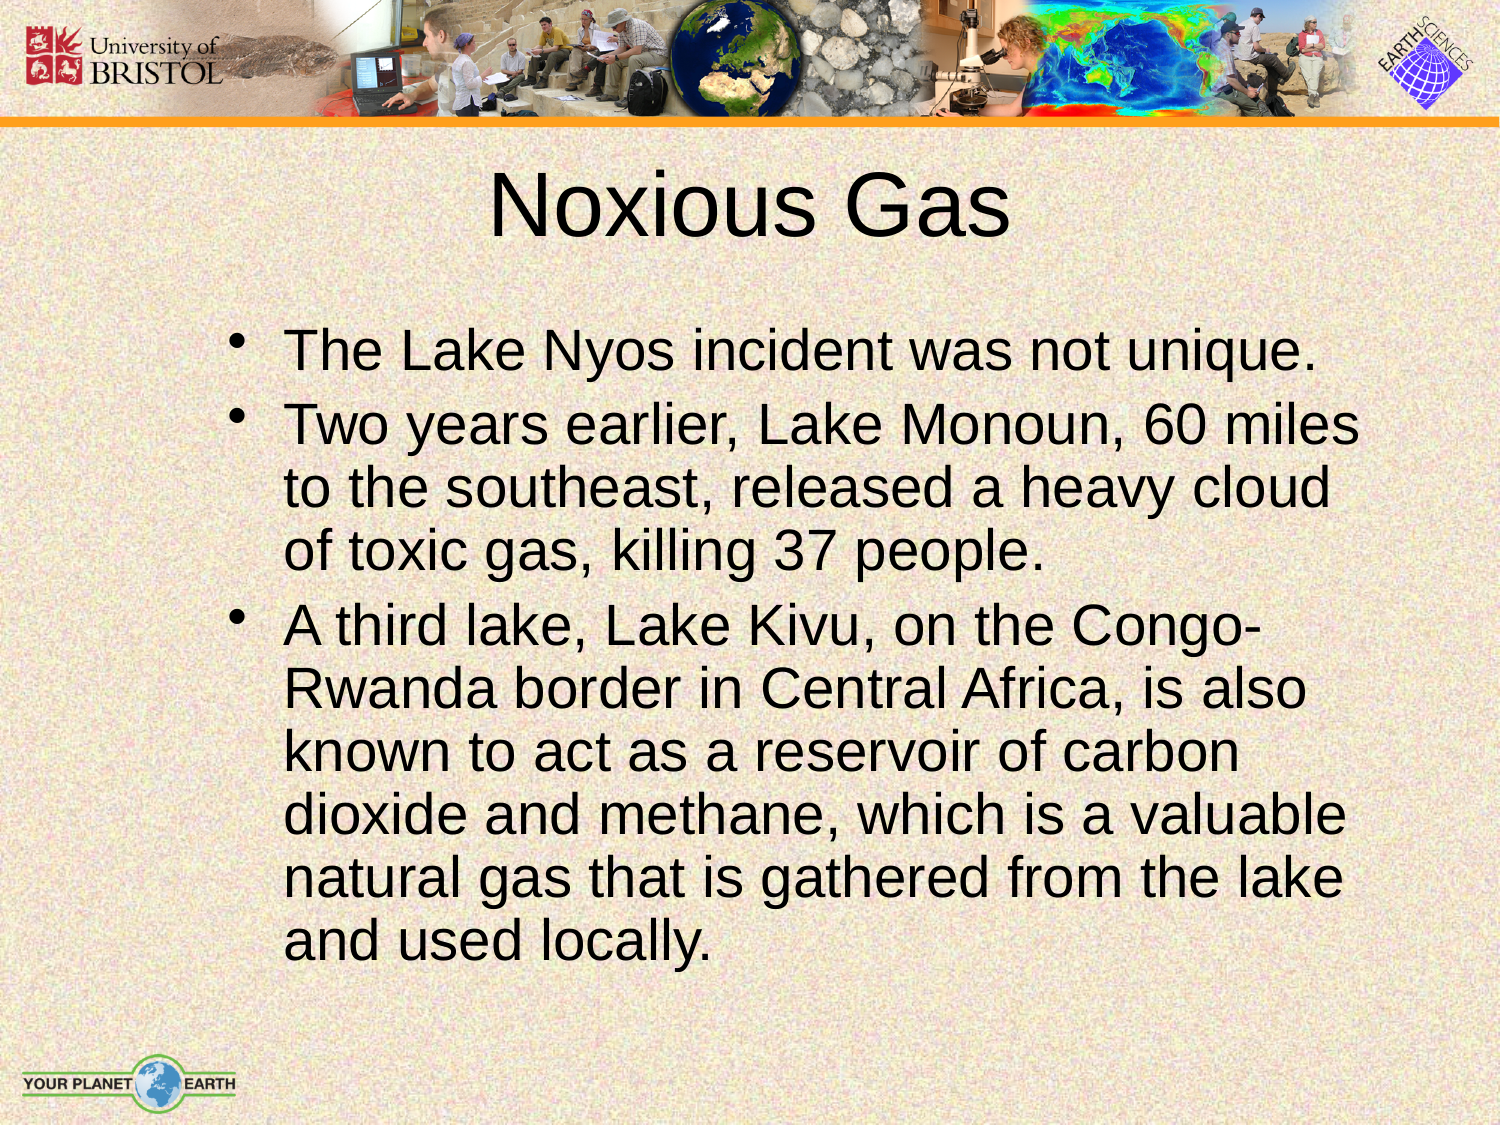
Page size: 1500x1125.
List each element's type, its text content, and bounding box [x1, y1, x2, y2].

picture [0, 0, 1500, 116]
picture [0, 128, 1500, 1125]
picture [1149, 5, 1163, 10]
list The Lake Nyos incident was not unique. Two years earlier, Lake Monoun, 60 miles to the southeast, released a heavy cloud of toxic gas, killing 37 people. A third lake, Lake Kivu, on the Congo-Rwanda border in Central Africa, is also known to act as a reservoir of carbon dioxide and methane, which is a valuable natural gas that is gathered from the lake and used locally. [212, 312, 1388, 1000]
title Noxious Gas [112, 137, 1388, 325]
